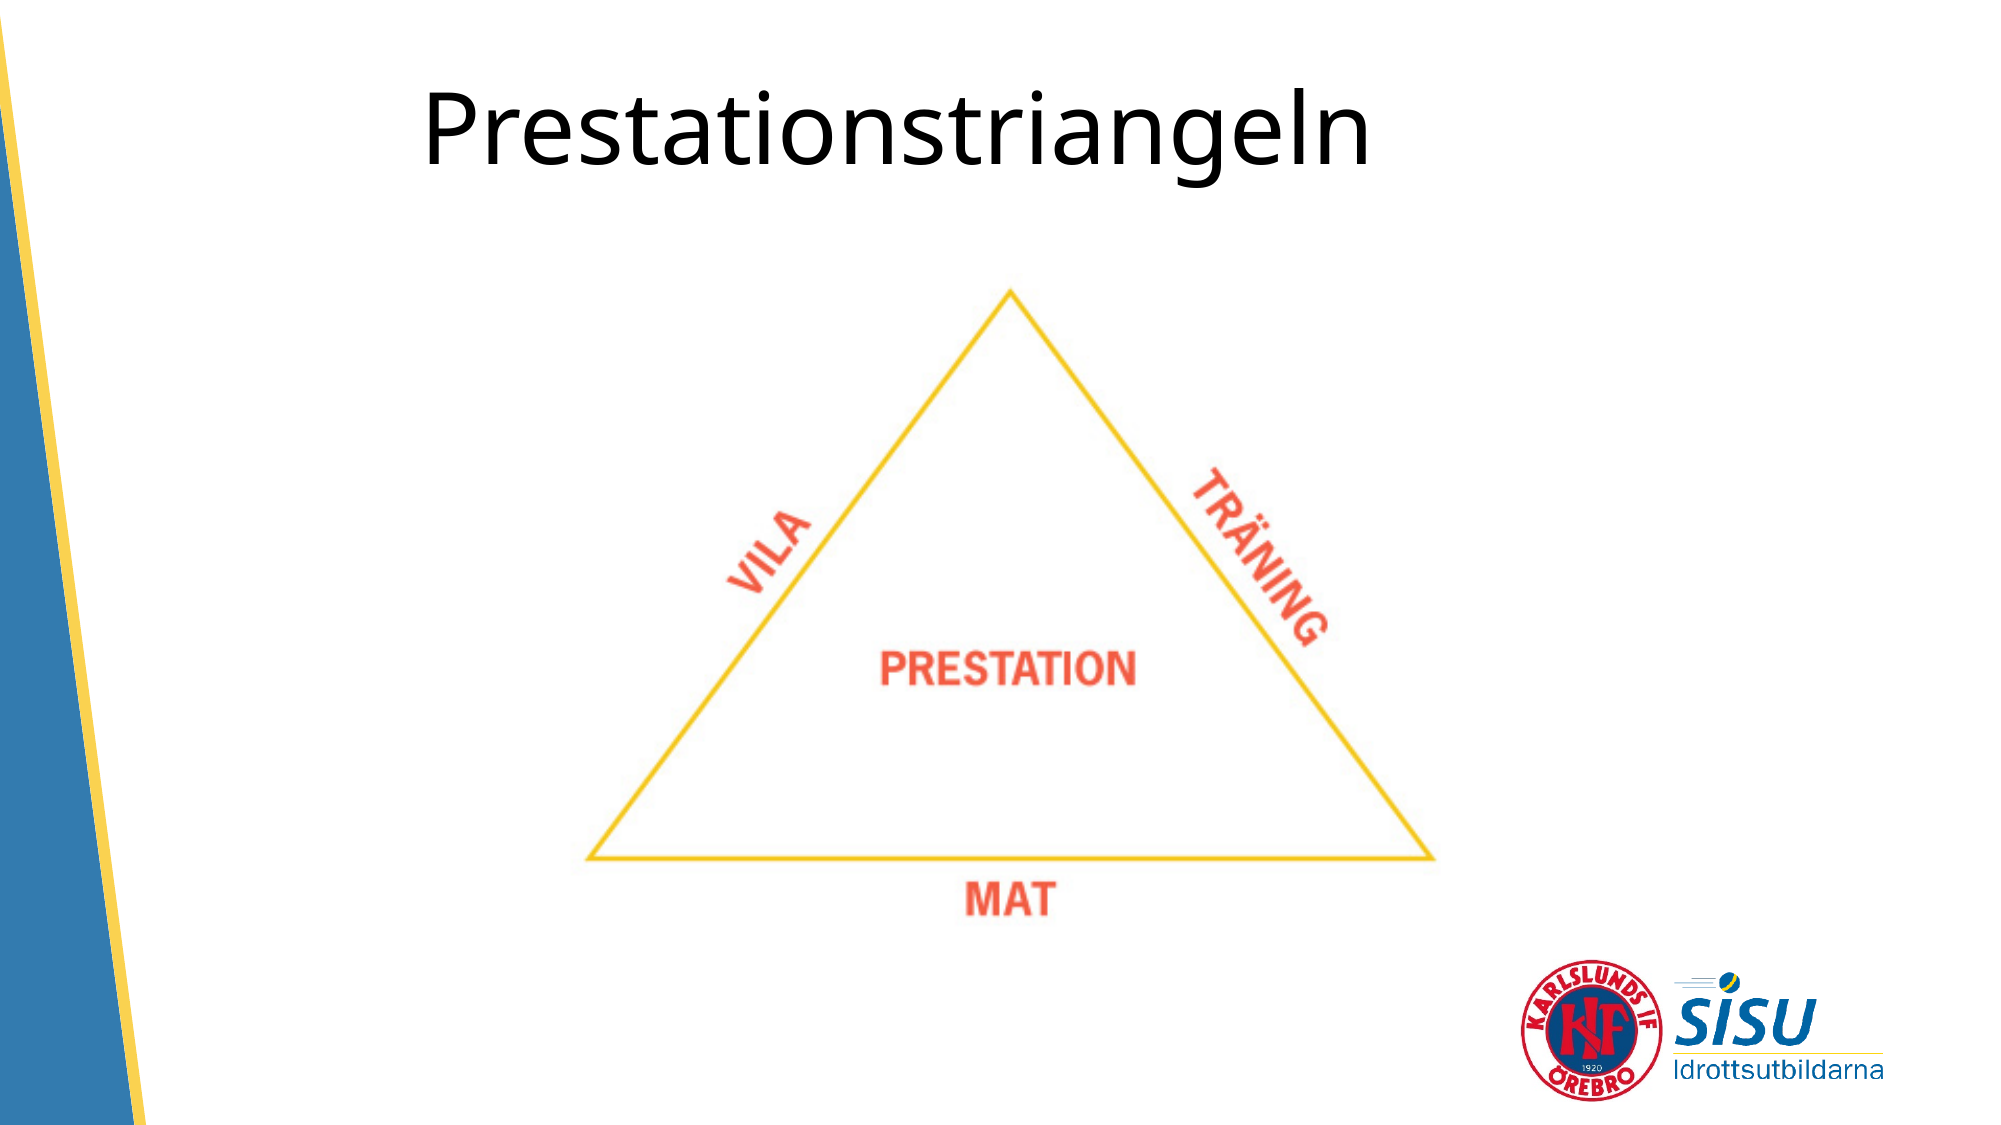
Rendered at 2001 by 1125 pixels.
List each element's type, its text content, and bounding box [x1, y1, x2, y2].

title Prestationstriangeln [405, 38, 1674, 226]
text_box [0, 115, 133, 1125]
picture [1519, 959, 1663, 1102]
picture [1673, 972, 1883, 1079]
picture [513, 273, 1489, 941]
text_box [0, 11, 147, 1125]
